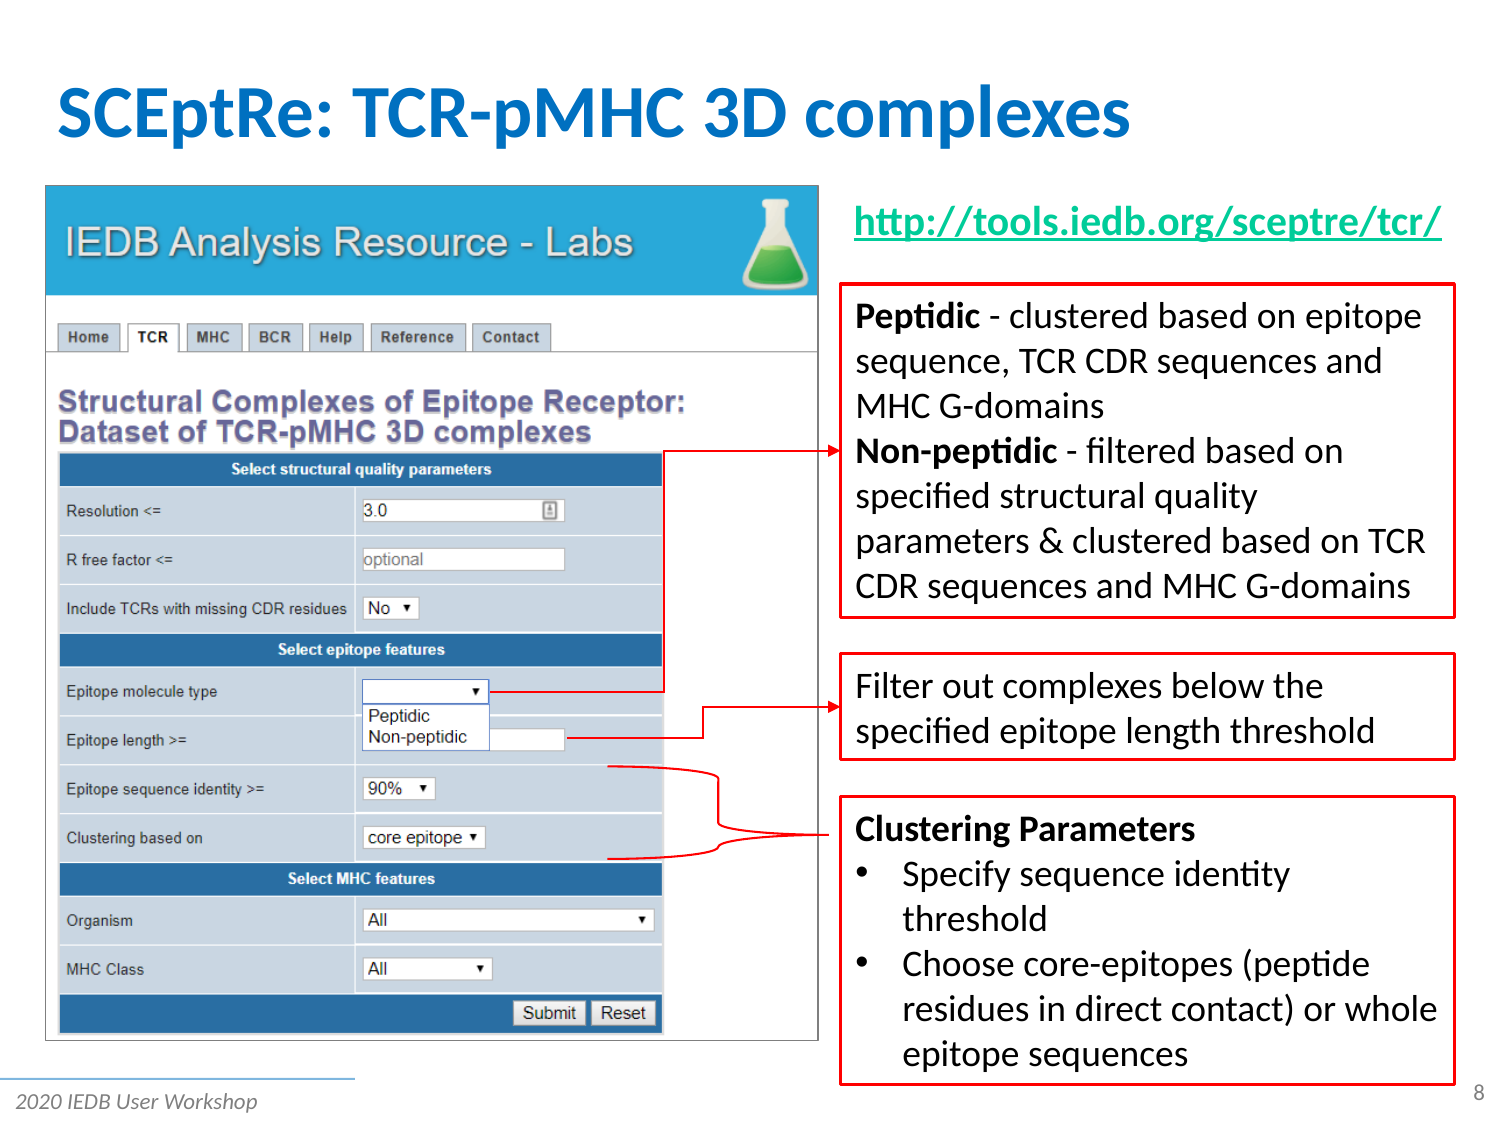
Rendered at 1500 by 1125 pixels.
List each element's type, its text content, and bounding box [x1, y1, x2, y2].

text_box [489, 450, 841, 693]
picture [361, 679, 490, 751]
footer 2020 IEDB User Workshop [0, 1078, 355, 1121]
text_box Peptidic - clustered based on epitope sequence, TCR CDR sequences and MHC G-domains Non-peptidic - filtered based on specified structural quality parameters & clustered based on TCR CDR sequences and MHC G-domains [840, 284, 1455, 618]
text_box http://tools.iedb.org/sceptre/tcr/ [828, 186, 1467, 252]
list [45, 185, 818, 1041]
text_box Filter out complexes below the specified epitope length threshold [840, 653, 1455, 760]
text_box Clustering Parameters Specify sequence identity threshold Choose core-epitopes (peptide residues in direct contact) or whole epitope sequences [840, 796, 1455, 1085]
slide_number 8 [1162, 1070, 1500, 1112]
title SCEptRe: TCR-pMHC 3D complexes [42, 41, 1455, 187]
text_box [566, 706, 841, 739]
